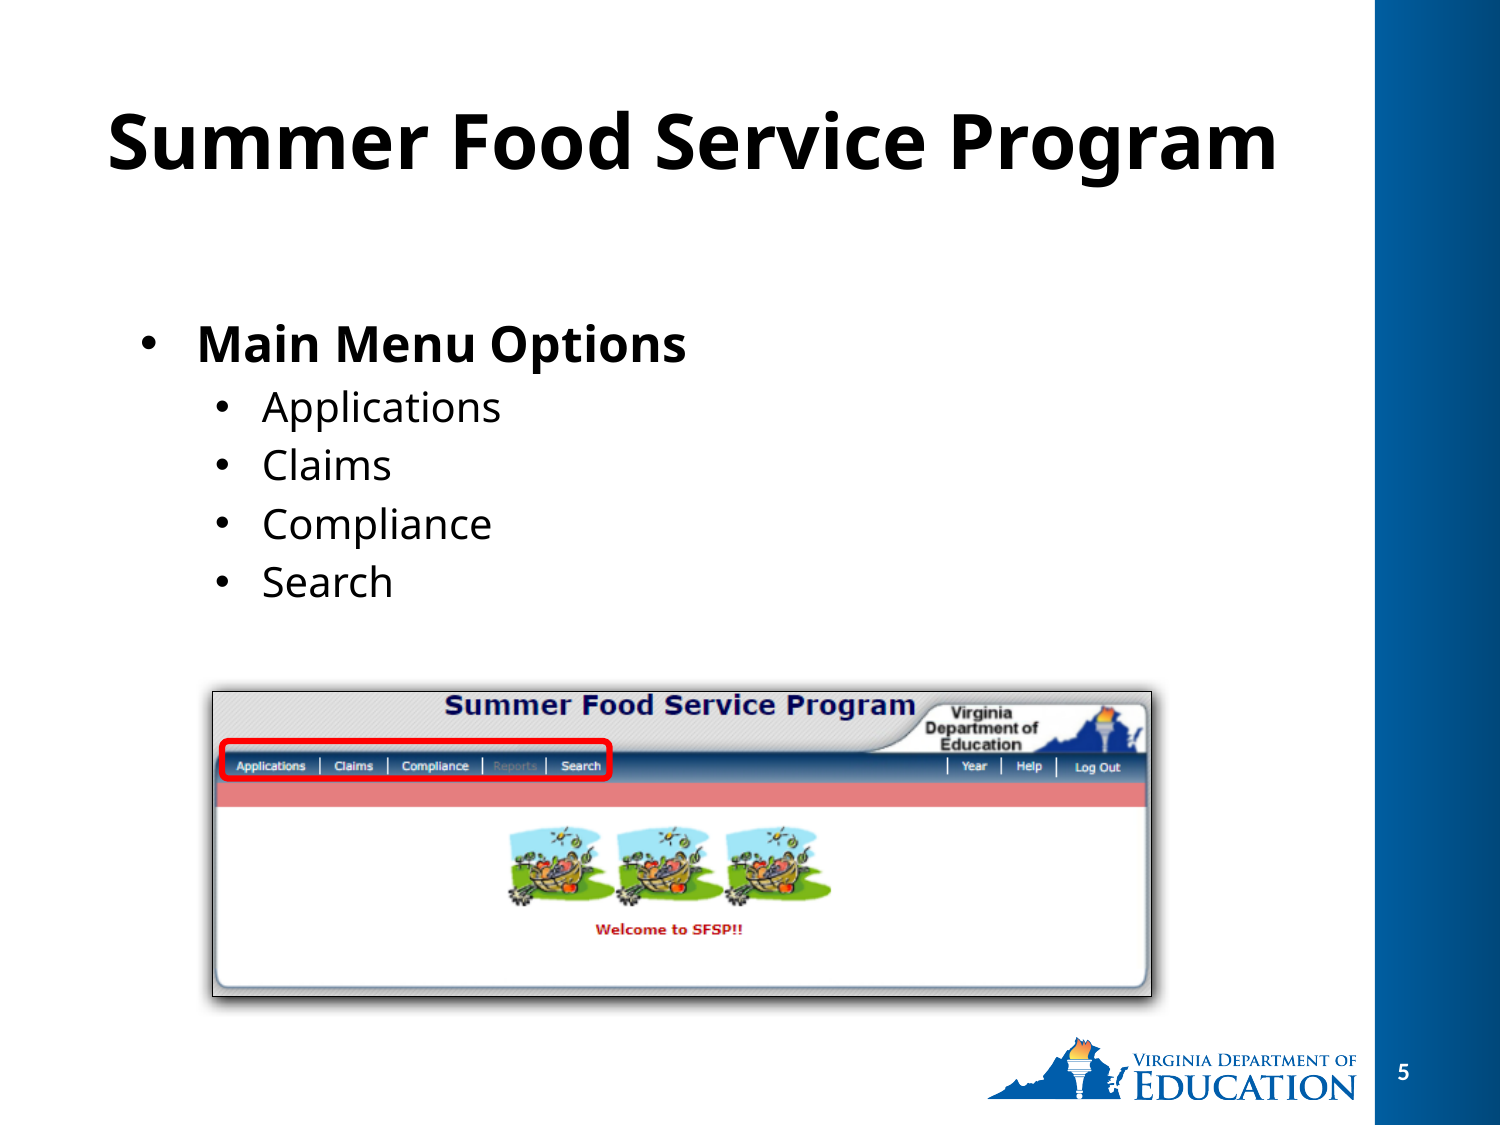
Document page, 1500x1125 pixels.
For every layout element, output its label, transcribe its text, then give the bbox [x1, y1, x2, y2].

picture [987, 1037, 1357, 1100]
title Summer Food Service Program [75, 45, 1313, 233]
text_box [212, 690, 1153, 997]
list Main Menu Options Applications Claims Compliance Search [125, 304, 1138, 667]
slide_number 5 [1362, 1040, 1425, 1100]
